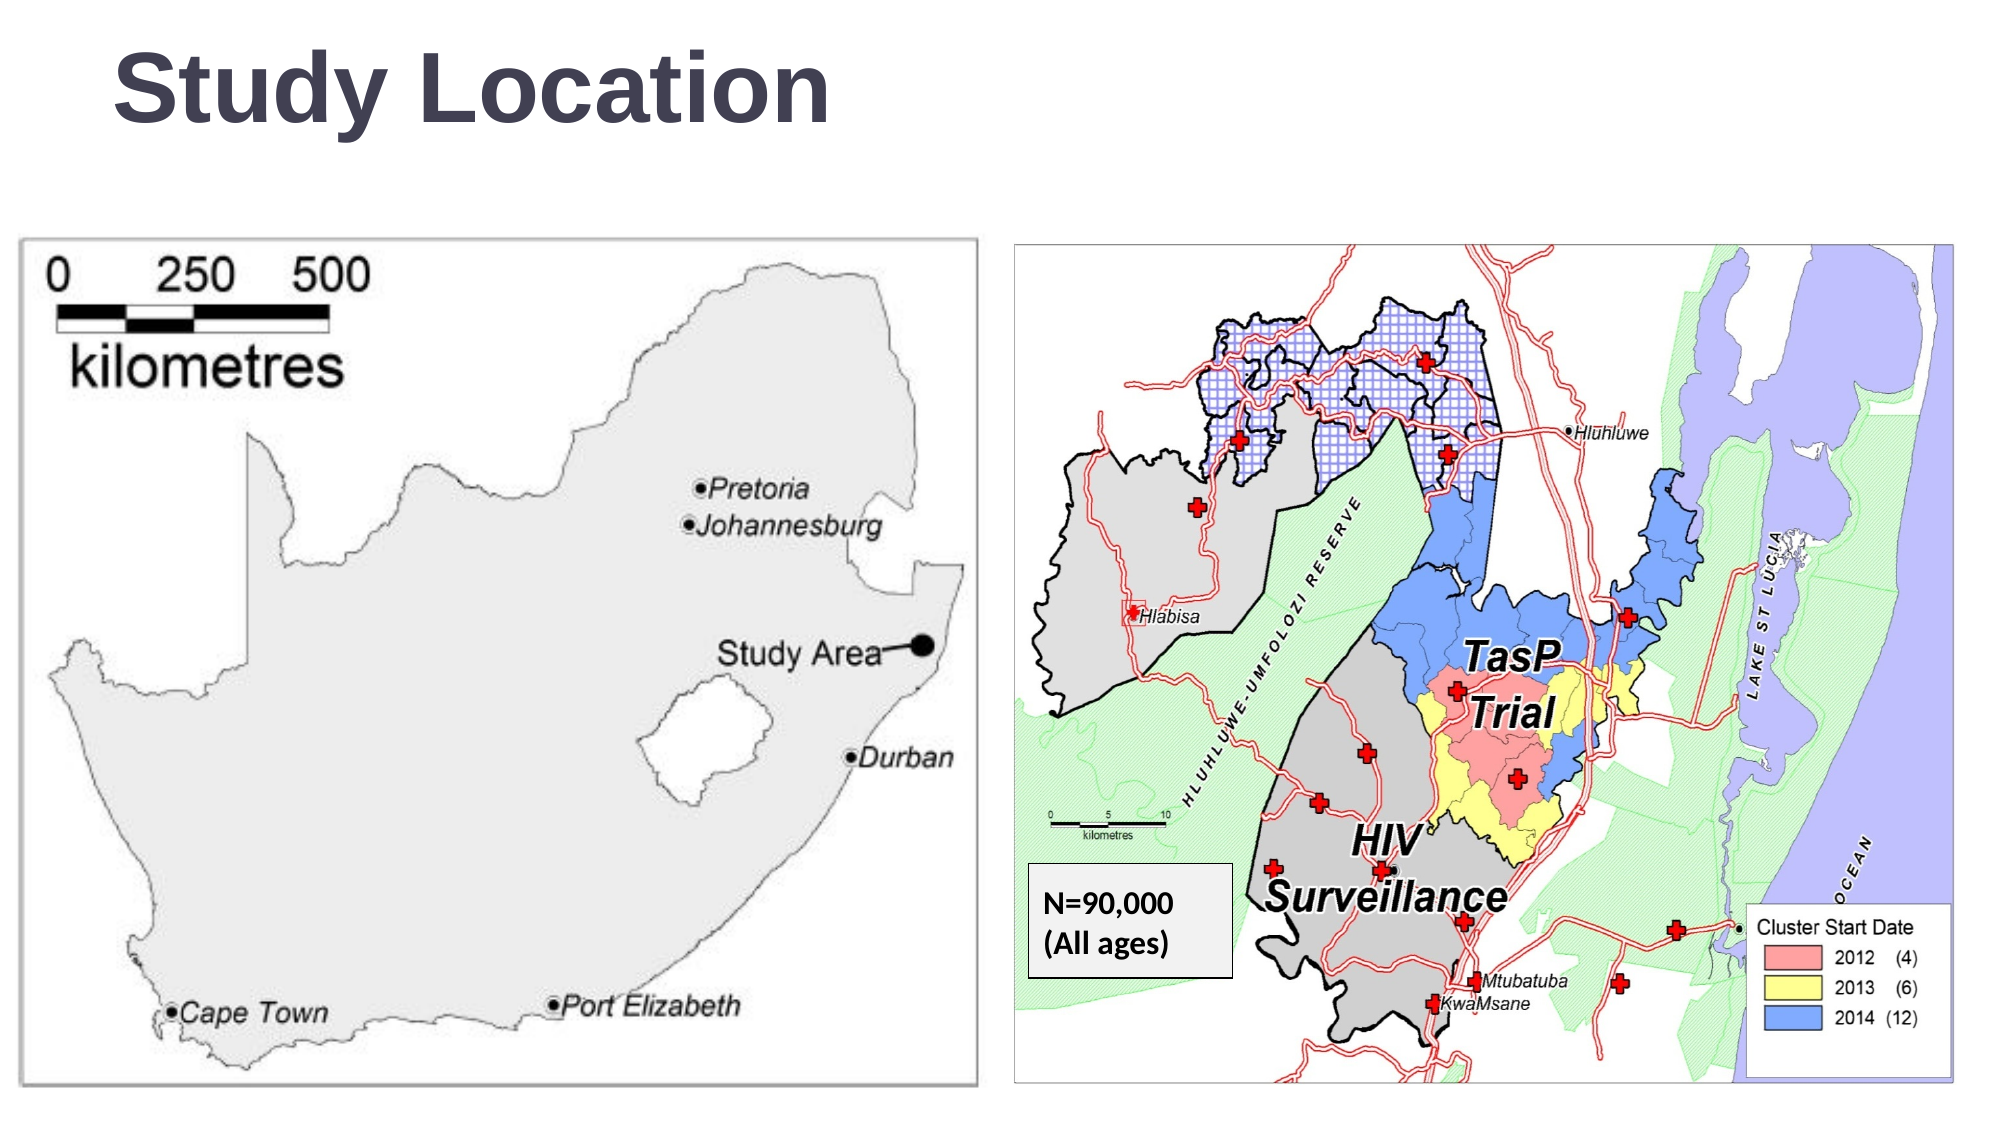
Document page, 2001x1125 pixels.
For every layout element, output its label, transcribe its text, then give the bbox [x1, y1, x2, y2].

text_box Study Location [97, 14, 1487, 150]
picture [0, 217, 1004, 1111]
picture [1013, 242, 1960, 1085]
